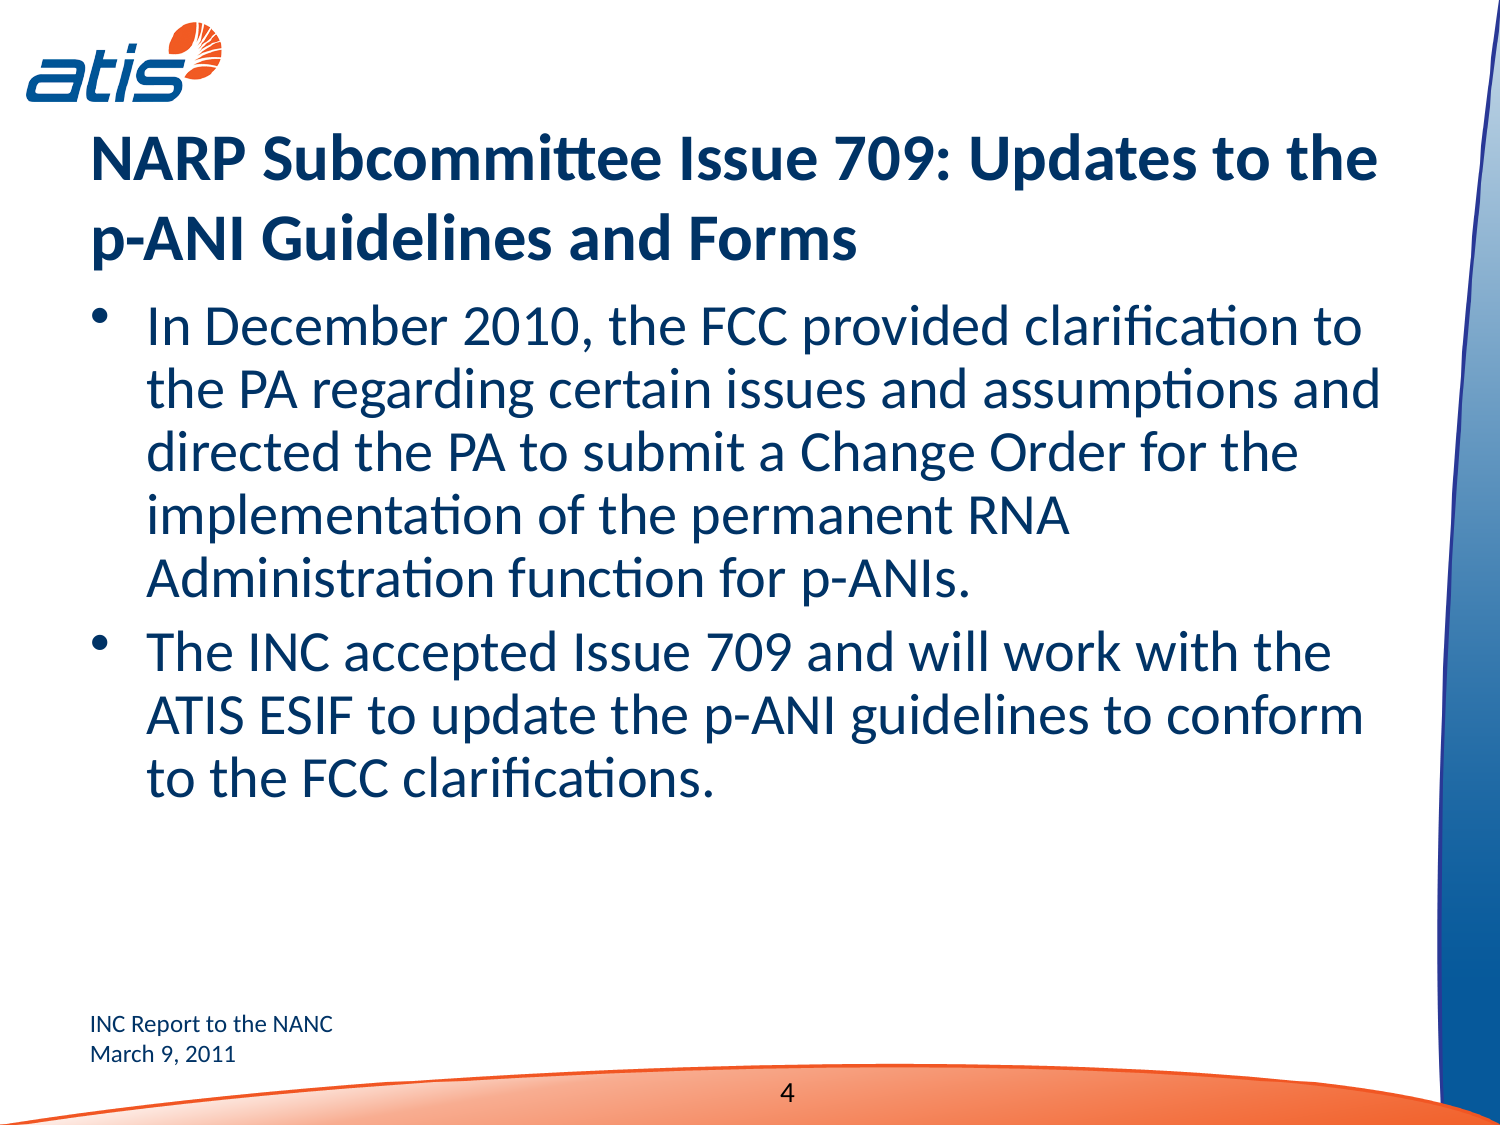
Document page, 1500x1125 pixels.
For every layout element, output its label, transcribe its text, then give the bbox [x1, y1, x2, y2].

picture [0, 0, 1500, 1125]
list In December 2010, the FCC provided clarification to the PA regarding certain issues and assumptions and directed the PA to submit a Change Order for the implementation of the permanent RNA Administration function for p-ANIs. The INC accepted Issue 709 and will work with the ATIS ESIF to update the p-ANI guidelines to conform to the FCC clarifications. [74, 287, 1426, 951]
title NARP Subcommittee Issue 709: Updates to the p-ANI Guidelines and Forms [74, 112, 1426, 276]
text_box 4 [612, 1065, 963, 1104]
